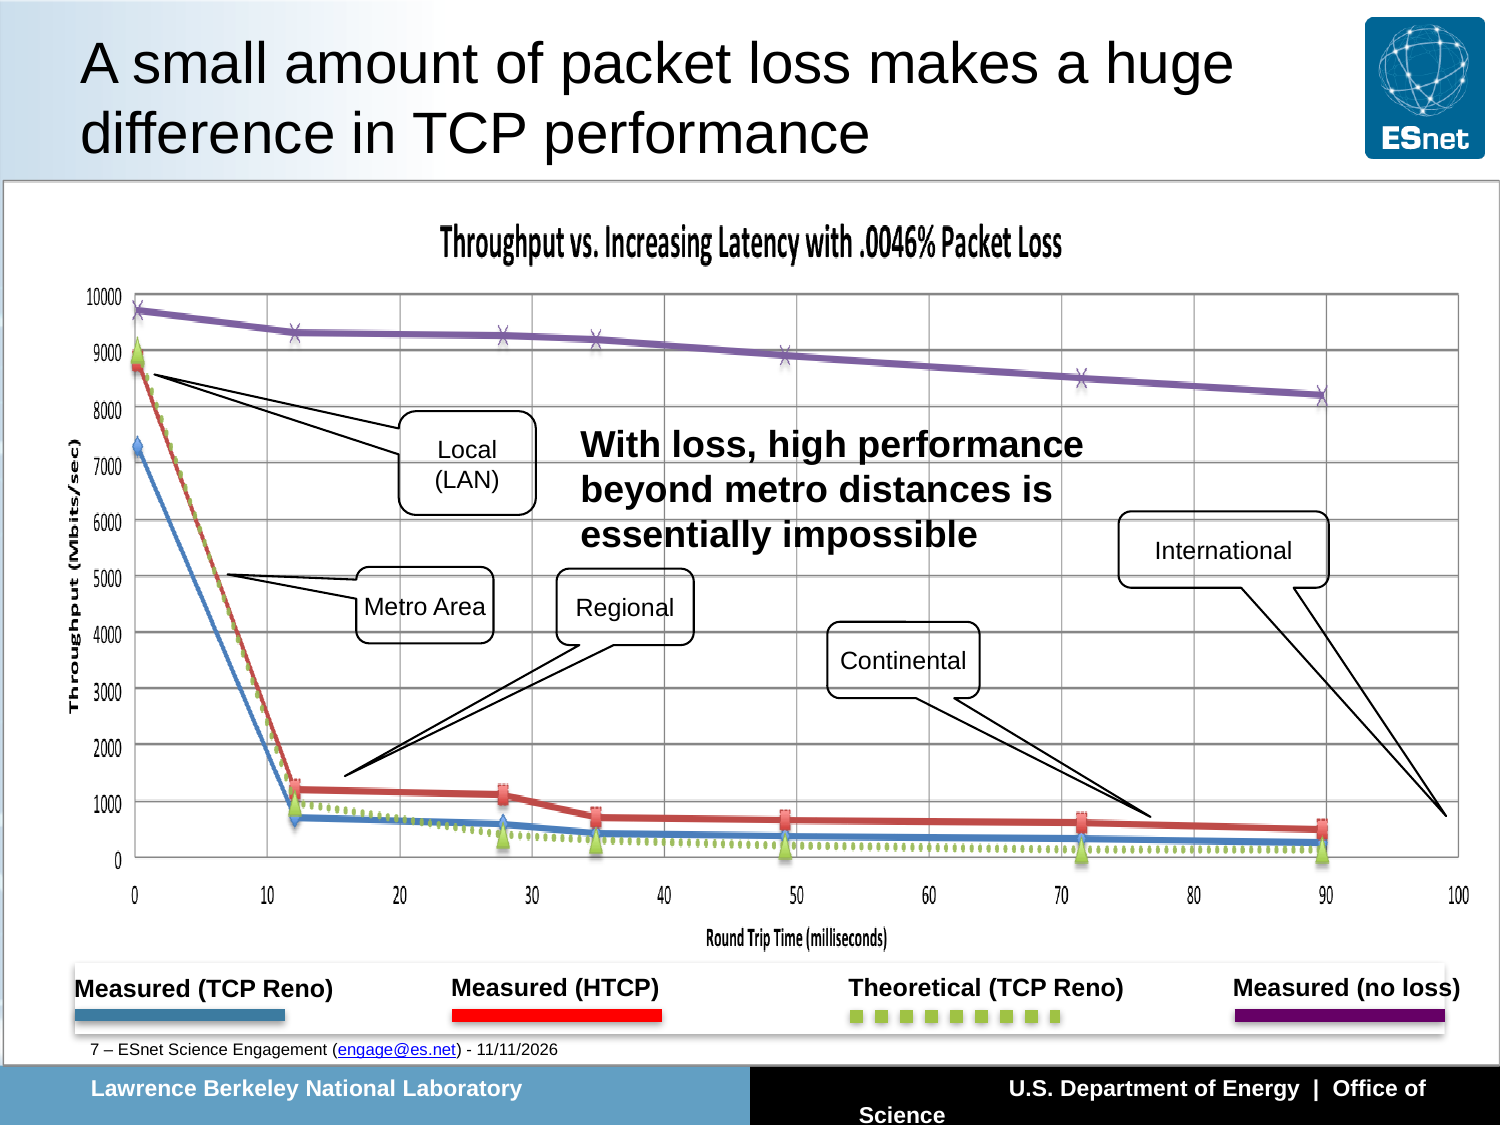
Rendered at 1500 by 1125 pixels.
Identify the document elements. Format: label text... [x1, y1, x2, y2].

picture [1434, 76, 1441, 84]
picture [1457, 130, 1468, 148]
picture [1419, 107, 1428, 116]
title A small amount of packet loss makes a huge difference in TCP performance [64, 1, 1261, 178]
picture [1406, 72, 1413, 84]
picture [1441, 134, 1454, 148]
picture [1402, 127, 1420, 149]
picture [1402, 45, 1410, 62]
picture [1460, 59, 1468, 67]
picture [0, 0, 1500, 1067]
picture [1412, 84, 1421, 91]
picture [1407, 28, 1413, 36]
picture [1389, 88, 1400, 94]
picture [1437, 39, 1443, 58]
picture [1383, 127, 1399, 148]
picture [1424, 134, 1437, 148]
picture [1454, 41, 1460, 48]
picture [1434, 26, 1440, 33]
